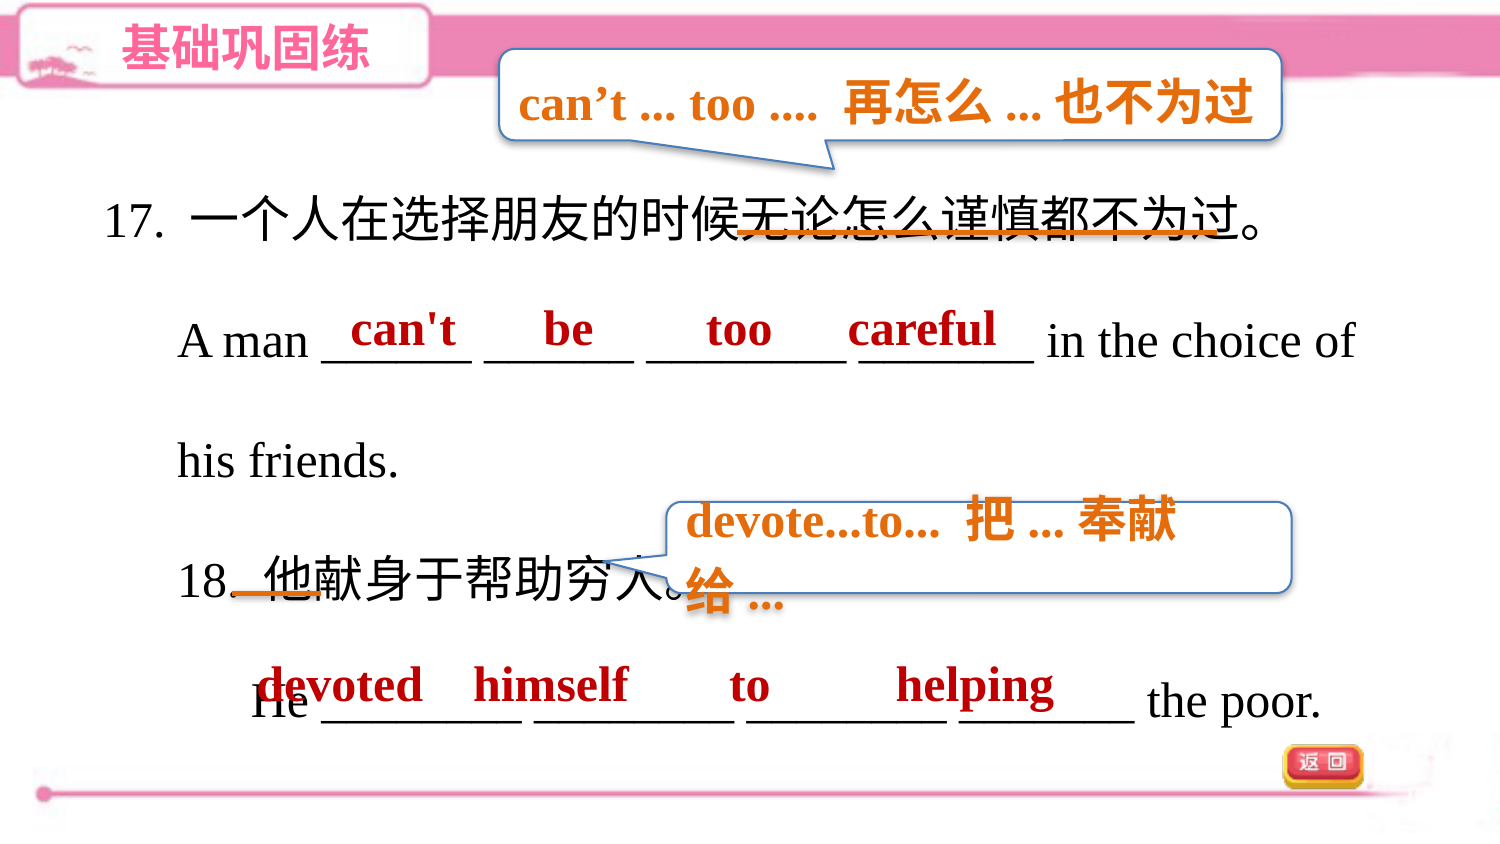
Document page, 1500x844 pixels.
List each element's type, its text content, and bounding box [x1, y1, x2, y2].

text_box 17. 一个人在选择朋友的时候无论怎么谨慎都不为过。 A man ______ ______ ________ _______ in the choice of his friends. 18. 他献身于帮助穷人。 He ________ ________ ________ _______ the poor. [88, 120, 1409, 735]
text_box can't be too careful [335, 288, 1049, 363]
picture [0, 0, 1500, 844]
text_box devote...to... 把...奉献给... [602, 501, 1293, 594]
text_box devoted himself to helping [241, 643, 1119, 719]
text_box can’t ... too .... 再怎么...也不为过 [498, 48, 1283, 170]
